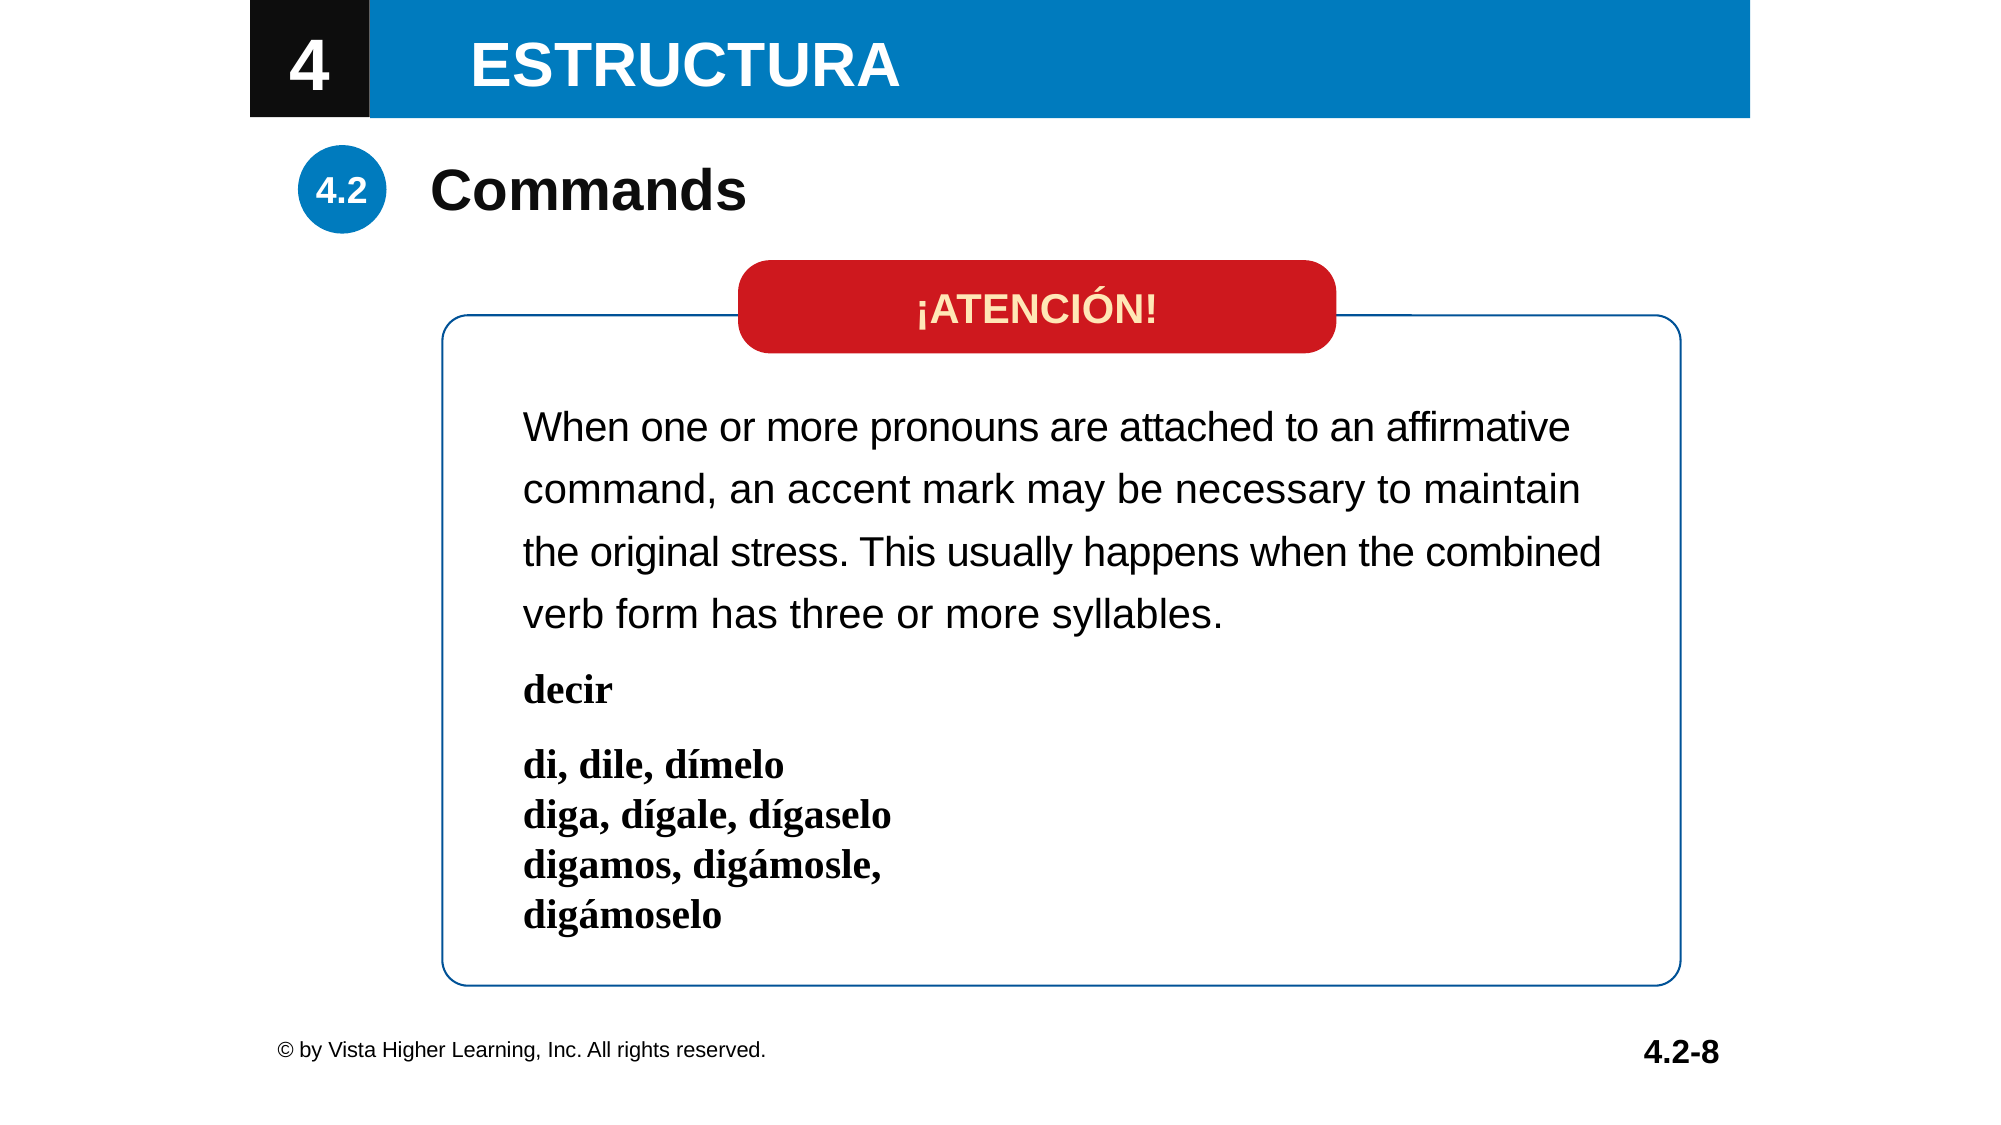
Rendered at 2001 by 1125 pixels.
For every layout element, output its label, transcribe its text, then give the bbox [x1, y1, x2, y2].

text_box When one or more pronouns are attached to an affirmative command, an accent mark may be necessary to maintain the original stress. This usually happens when the combined verb form has three or more syllables. decir di, dile, dímelo diga, dígale, dígaselo digamos, digámosle, digámoselo [508, 379, 1634, 959]
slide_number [1283, 1023, 1735, 1077]
text_box ¡ATENCIÓN! [737, 259, 1338, 355]
footer © by Vista Higher Learning, Inc. All rights reserved. [262, 1023, 1231, 1076]
text_box [441, 314, 1682, 987]
